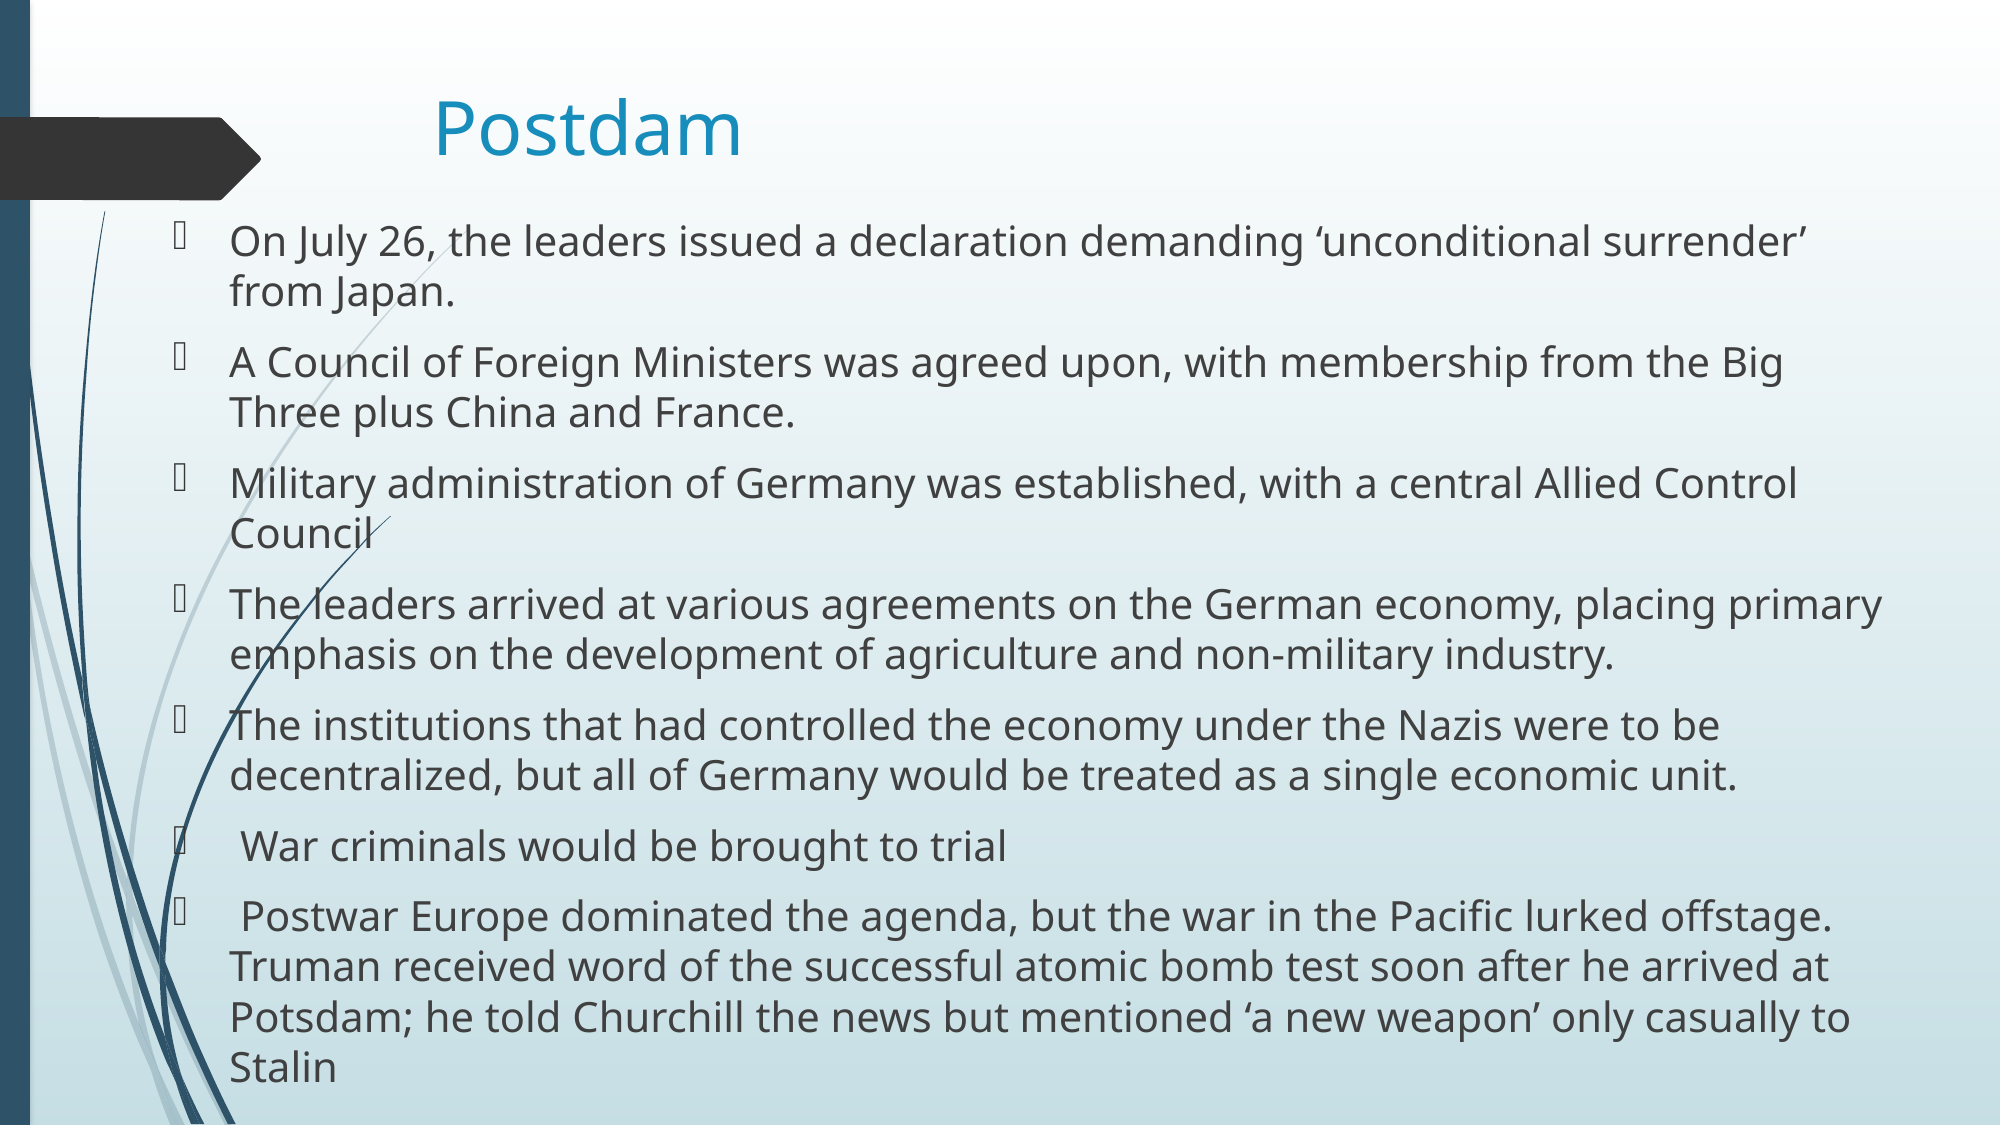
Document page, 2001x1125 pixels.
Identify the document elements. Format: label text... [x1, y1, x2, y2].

title Postdam [417, 73, 1880, 207]
list On July 26, the leaders issued a declaration demanding ‘unconditional surrender’ from Japan. A Council of Foreign Ministers was agreed upon, with membership from the Big Three plus China and France. Military administration of Germany was established, with a central Allied Control Council The leaders arrived at various agreements on the German economy, placing primary emphasis on the development of agriculture and non-military industry. The institutions that had controlled the economy under the Nazis were to be decentralized, but all of Germany would be treated as a single economic unit. War criminals would be brought to trial Postwar Europe dominated the agenda, but the war in the Pacific lurked offstage. Truman received word of the successful atomic bomb test soon after he arrived at Potsdam; he told Churchill the news but mentioned ‘a new weapon’ only casually to Stalin [157, 207, 1914, 1072]
